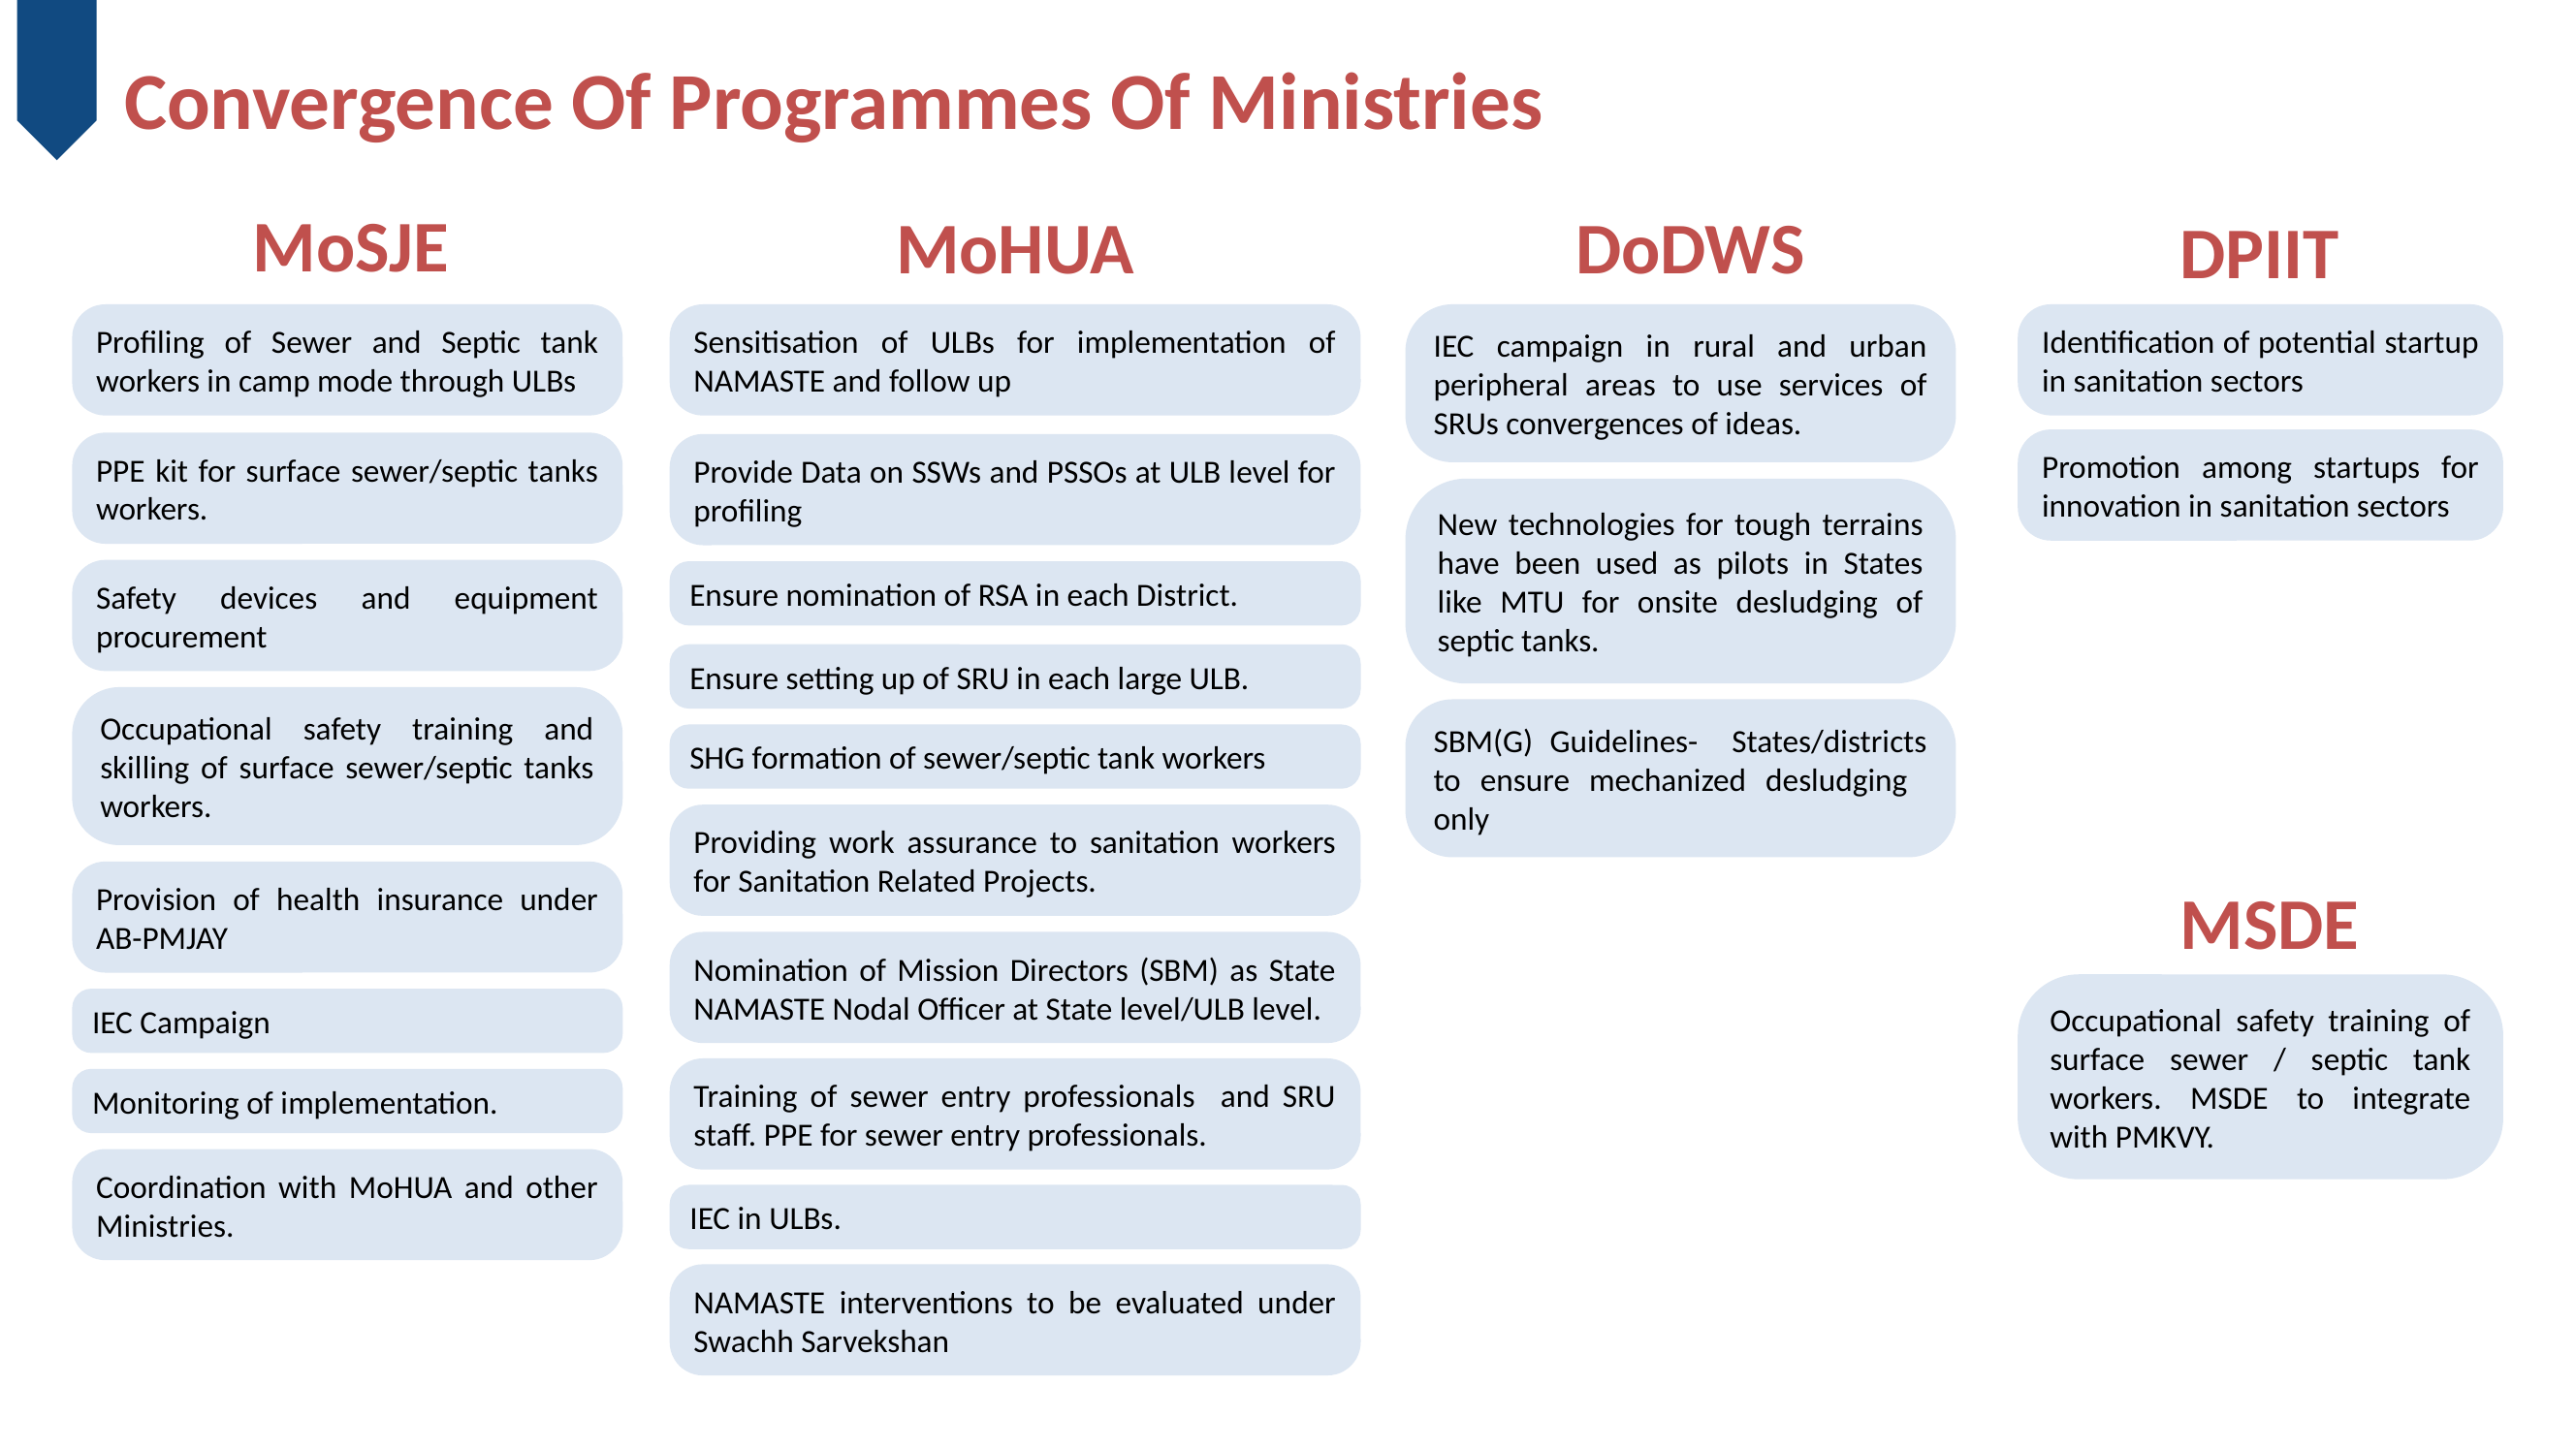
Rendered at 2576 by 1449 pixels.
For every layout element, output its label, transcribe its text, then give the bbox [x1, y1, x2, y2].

text_box Occupational safety training and skilling of surface sewer/septic tanks workers. [72, 686, 623, 845]
text_box MSDE [2157, 865, 2383, 974]
text_box Safety devices and equipment procurement [72, 559, 623, 672]
text_box IEC Campaign [72, 989, 623, 1054]
text_box Identification of potential startup in sanitation sectors [2018, 303, 2503, 416]
text_box DoDWS [1552, 189, 1829, 300]
text_box [16, 0, 97, 161]
text_box SHG formation of sewer/septic tank workers [669, 724, 1361, 789]
text_box IEC campaign in rural and urban peripheral areas to use services of SRUs convergences of ideas. [1405, 303, 1956, 462]
text_box MoSJE [146, 187, 555, 299]
text_box NAMASTE interventions to be evaluated under Swachh Sarvekshan [669, 1264, 1361, 1376]
text_box Provide Data on SSWs and PSSOs at ULB level for profiling [669, 433, 1361, 546]
text_box Promotion among startups for innovation in sanitation sectors [2018, 429, 2503, 541]
text_box Monitoring of implementation. [72, 1068, 623, 1134]
text_box Coordination with MoHUA and other Ministries. [72, 1149, 623, 1261]
text_box New technologies for tough terrains have been used as pilots in States like MTU for onsite desludging of septic tanks. [1405, 478, 1956, 684]
text_box Provision of health insurance under AB-PMJAY [72, 861, 623, 973]
text_box Sensitisation of ULBs for implementation of NAMASTE and follow up [669, 303, 1361, 416]
text_box DPIIT [2156, 195, 2363, 303]
text_box MoHUA [873, 189, 1158, 300]
text_box Occupational safety training of surface sewer / septic tank workers. MSDE to integrate with PMKVY. [2018, 974, 2503, 1180]
text_box SBM(G) Guidelines- States/districts to ensure mechanized desludging only [1405, 699, 1956, 858]
text_box Ensure setting up of SRU in each large ULB. [669, 644, 1361, 709]
text_box Profiling of Sewer and Septic tank workers in camp mode through ULBs [72, 303, 623, 416]
text_box PPE kit for surface sewer/septic tanks workers. [72, 432, 623, 545]
text_box IEC in ULBs. [669, 1184, 1361, 1249]
text_box Ensure nomination of RSA in each District. [669, 561, 1361, 626]
text_box Training of sewer entry professionals and SRU staff. PPE for sewer entry professionals. [669, 1057, 1361, 1170]
text_box Providing work assurance to sanitation workers for Sanitation Related Projects. [669, 804, 1361, 916]
text_box Nomination of Mission Directors (SBM) as State NAMASTE Nodal Officer at State level/ULB level. [669, 931, 1361, 1044]
text_box Convergence Of Programmes Of Ministries [108, 33, 2408, 161]
